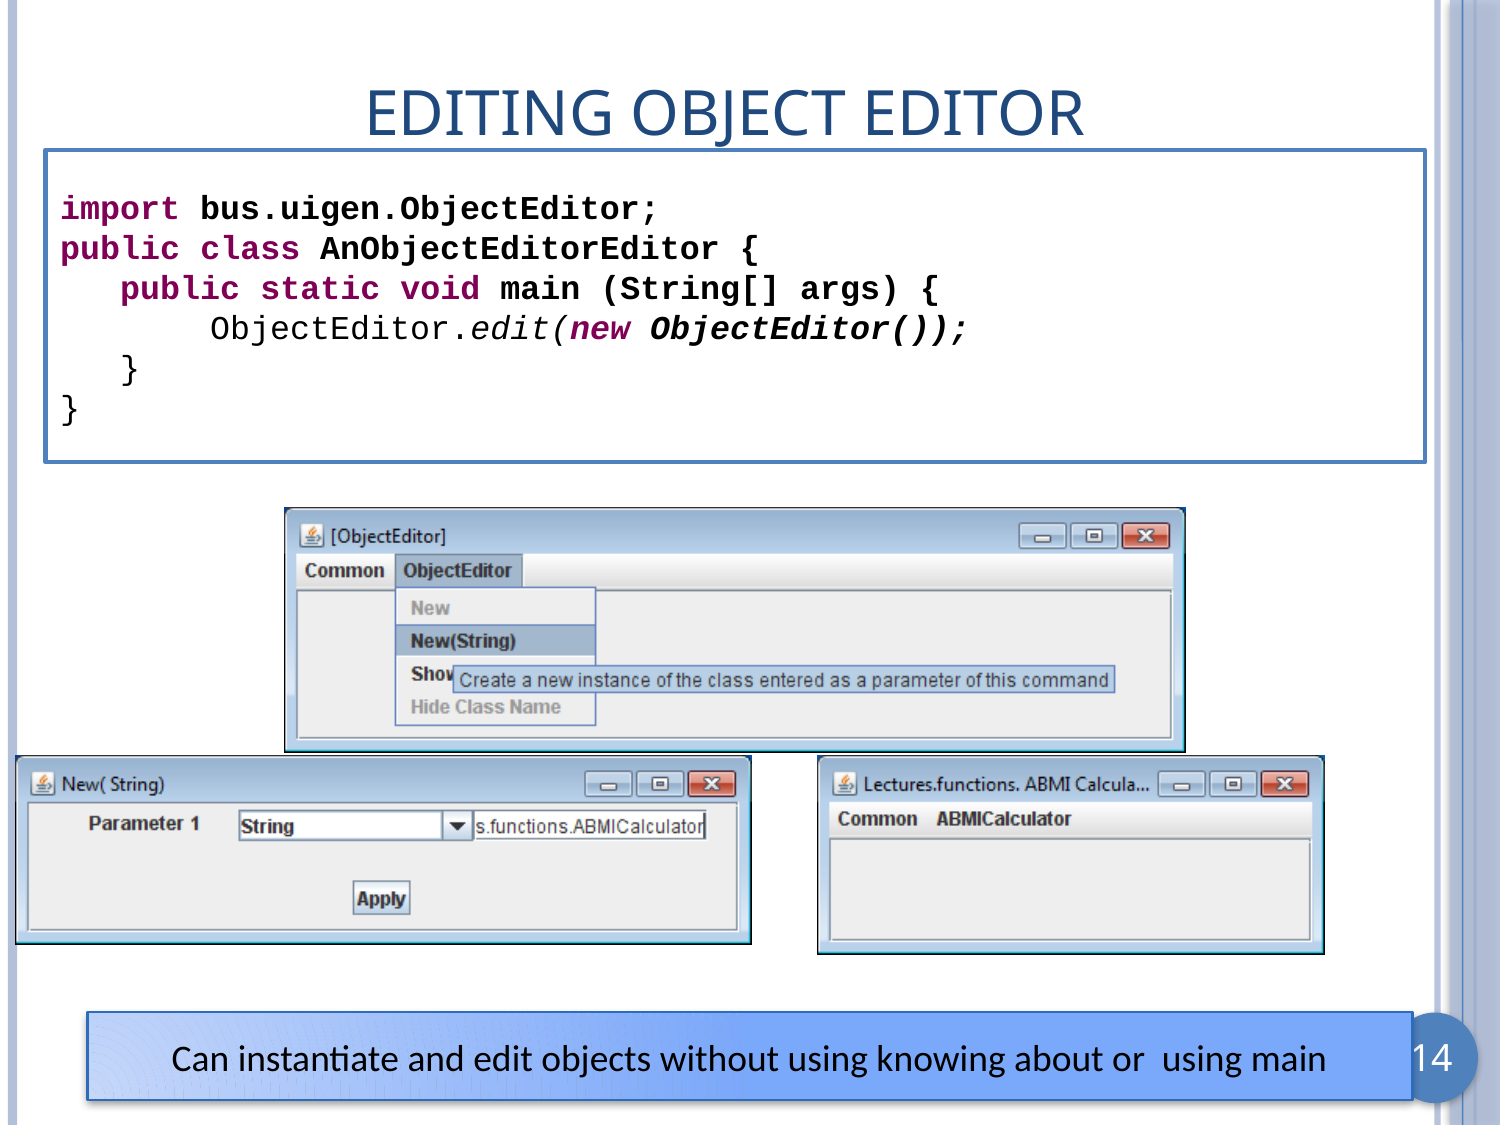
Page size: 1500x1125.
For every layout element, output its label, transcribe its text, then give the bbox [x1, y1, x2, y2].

title Editing Object Editor [75, 45, 1375, 148]
text_box import bus.uigen.ObjectEditor; public class AnObjectEditorEditor { public static void main (String[] args) { ObjectEditor.edit(new ObjectEditor()); } } [43, 148, 1427, 464]
text_box Can instantiate and edit objects without using knowing about or using main [86, 1011, 1414, 1101]
picture [14, 755, 752, 946]
picture [283, 506, 1187, 754]
picture [816, 755, 1326, 955]
